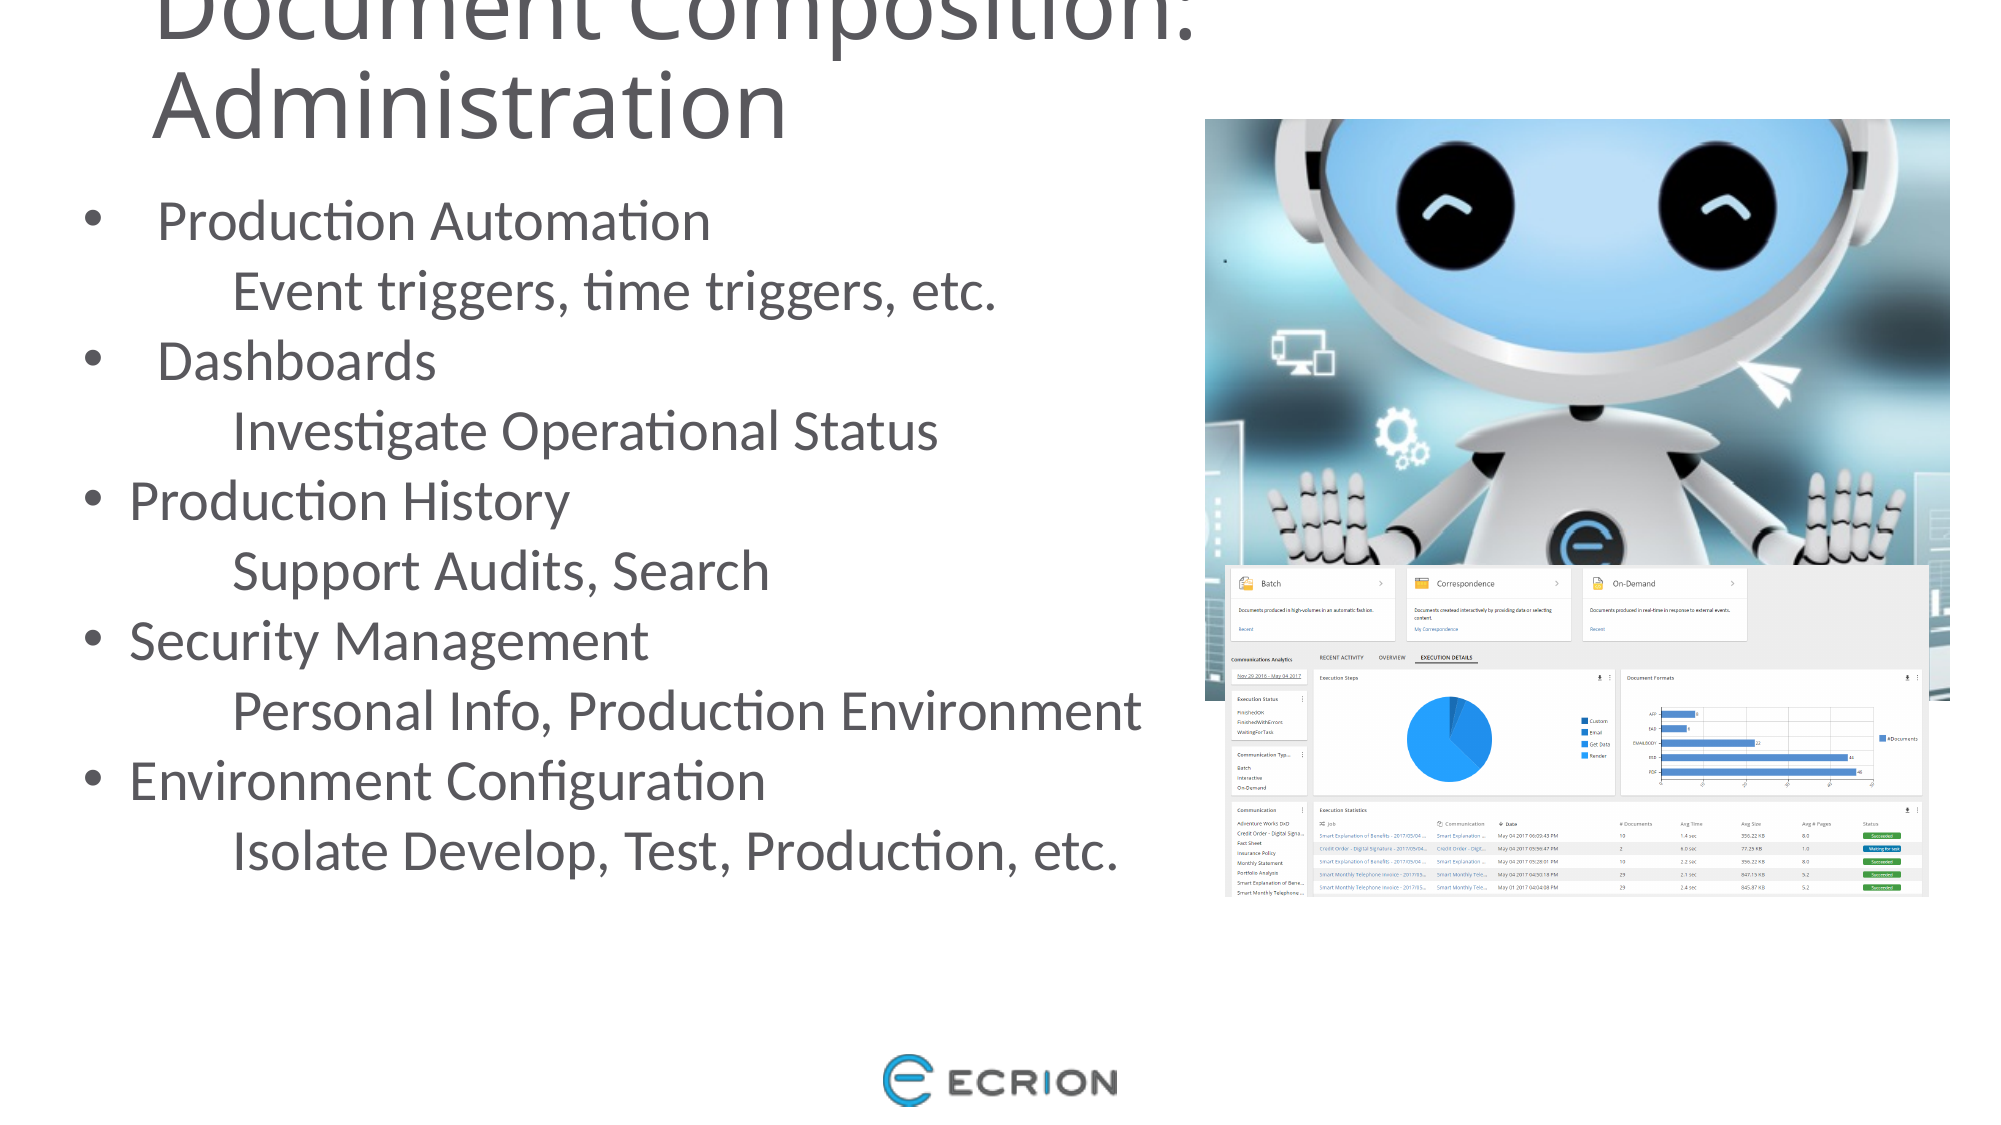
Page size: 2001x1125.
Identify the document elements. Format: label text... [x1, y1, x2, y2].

text_box Production Automation Event triggers, time triggers, etc. Dashboards Investigate Operational Status Production History Support Audits, Search Security Management Personal Info, Production Environment Environment Configuration Isolate Develop, Test, Production, etc. [68, 174, 1258, 960]
picture [883, 1054, 1117, 1107]
title Document Composition: Administration [137, 0, 1863, 120]
picture [1205, 119, 1950, 897]
